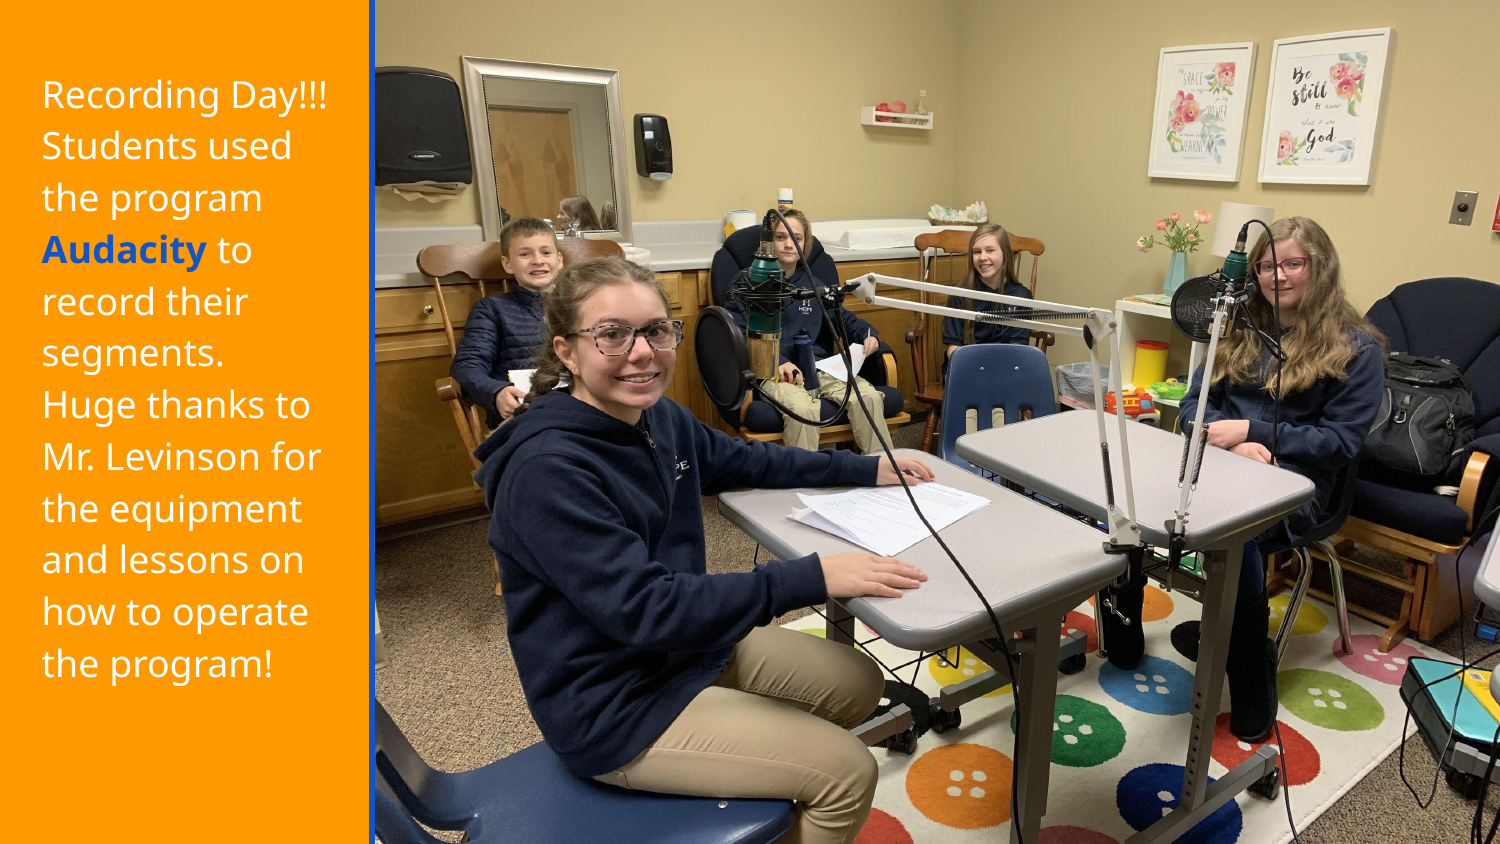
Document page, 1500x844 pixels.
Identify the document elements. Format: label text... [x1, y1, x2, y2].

picture [374, 0, 1500, 844]
list Recording Day!!! Students used the program Audacity to record their segments. Huge thanks to Mr. Levinson for the equipment and lessons on how to operate the program! [26, 48, 351, 795]
